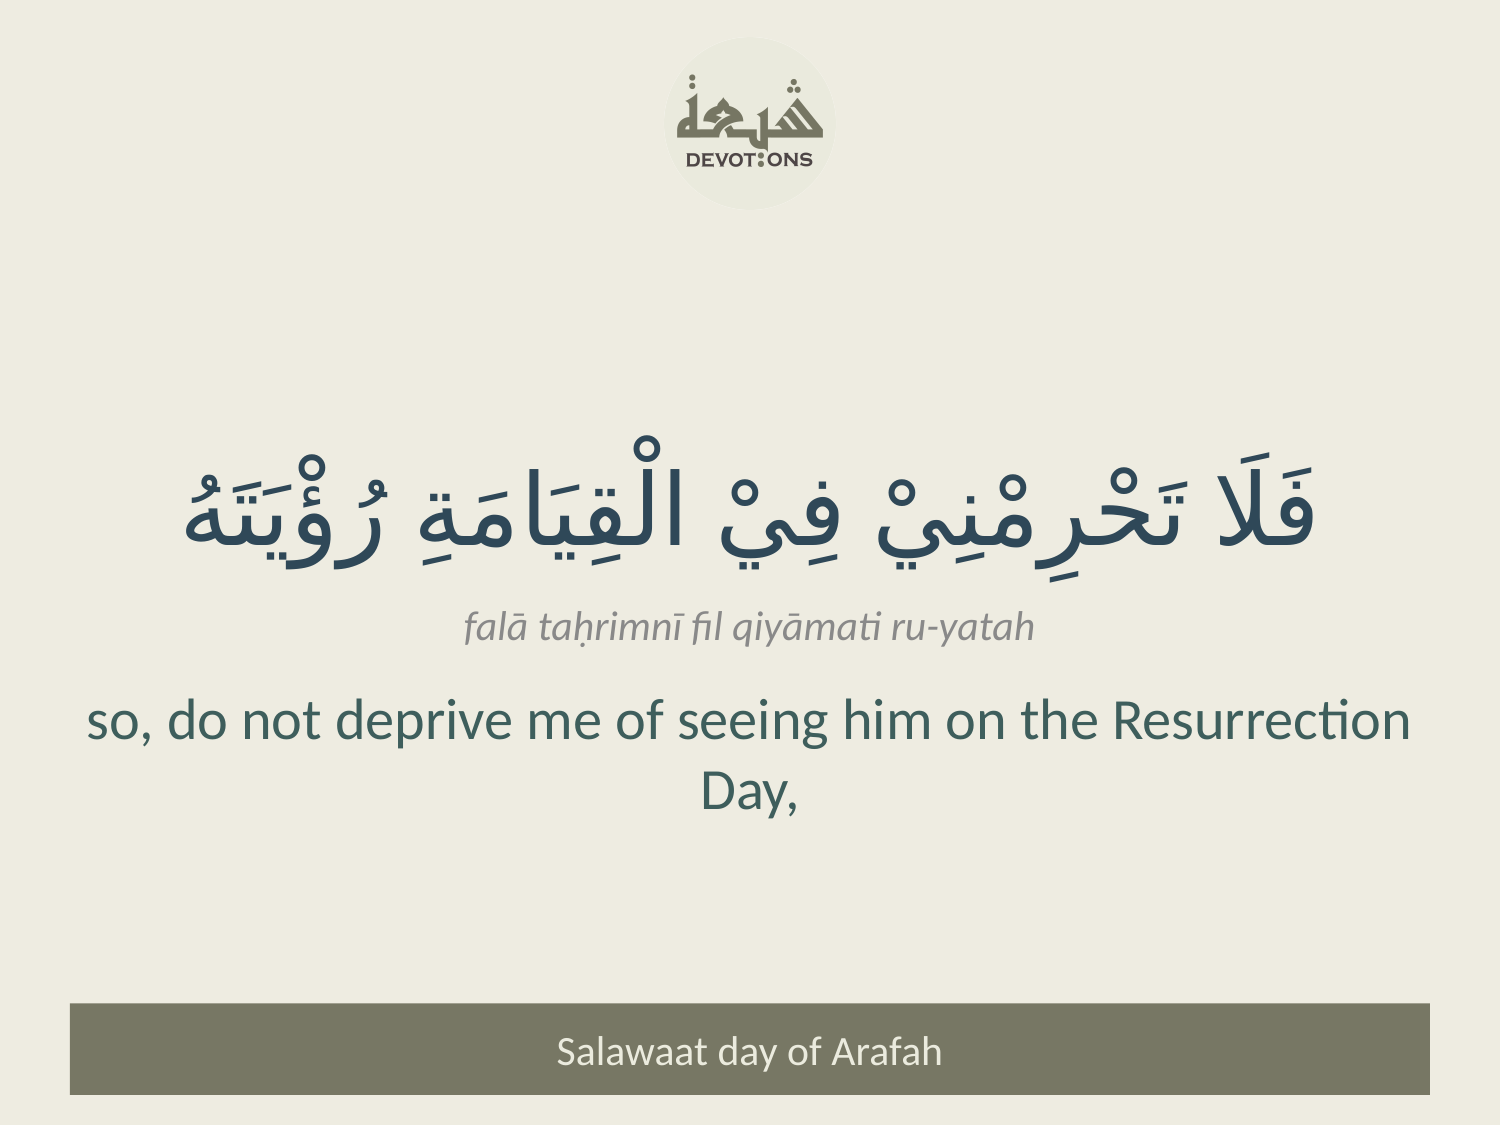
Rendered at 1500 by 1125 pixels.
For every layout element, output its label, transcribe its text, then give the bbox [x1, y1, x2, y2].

picture [656, 29, 844, 203]
list Salawaat day of Arafah [69, 1003, 1430, 1095]
list فَلَا تَحْرِمْنِيْ فِيْ الْقِيَامَةِ رُؤْيَتَهُ falā taḥrimnī fil qiyāmati ru-yatah so, do not deprive me of seeing him on the Resurrection Day, [69, 203, 1430, 1003]
